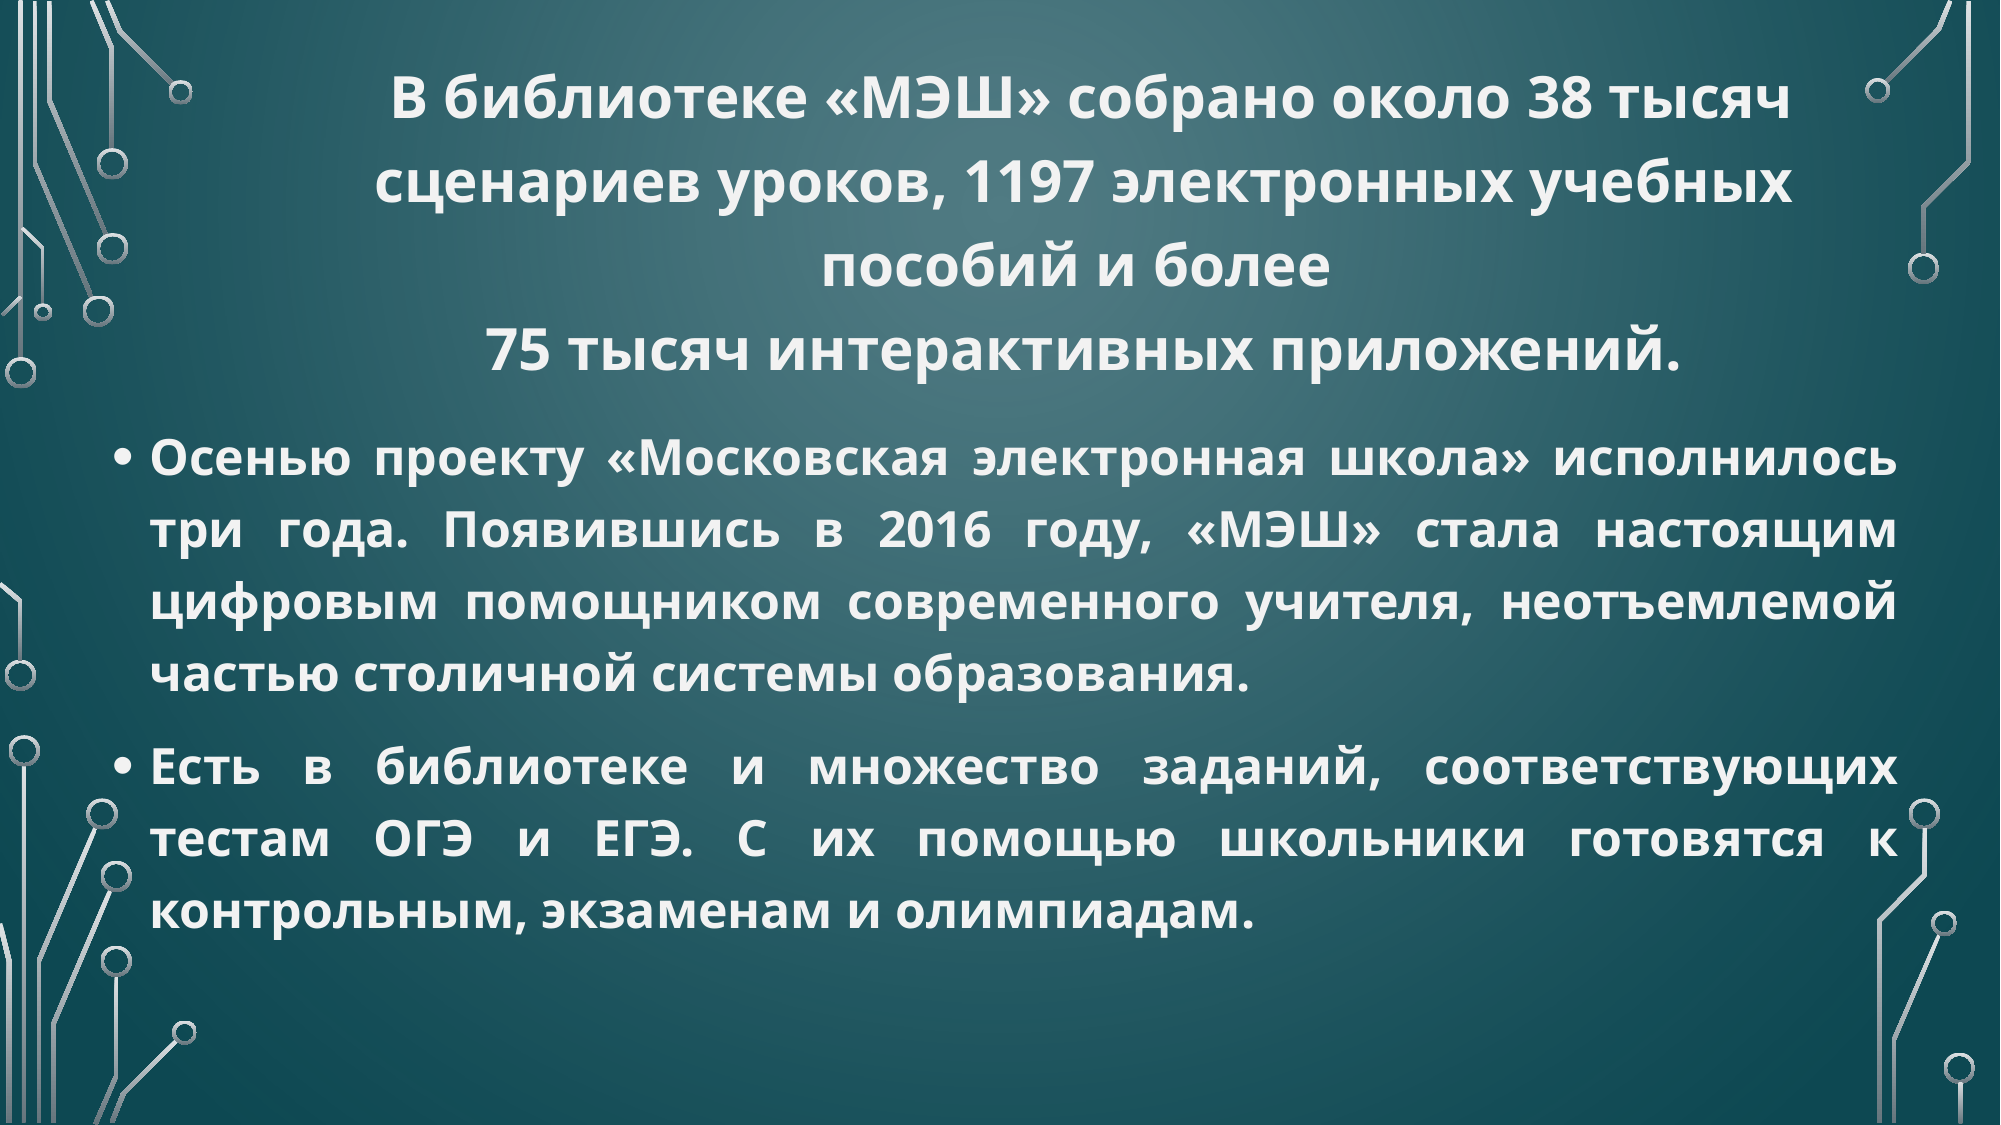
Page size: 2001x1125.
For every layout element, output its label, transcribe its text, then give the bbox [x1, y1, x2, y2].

list Осенью проекту «Московская электронная школа» исполнилось три года. Появившись в 2016 году, «МЭШ» стала настоящим цифровым помощником современного учителя, неотъемлемой частью столичной системы образования. Есть в библиотеке и множество заданий, соответствующих тестам ОГЭ и ЕГЭ. С их помощью школьники готовятся к контрольным, экзаменам и олимпиадам. [96, 406, 1915, 1049]
title В библиотеке «МЭШ» собрано около 38 тысяч сценариев уроков, 1197 электронных учебных пособий и более 75 тысяч интерактивных приложений. [187, 184, 1944, 315]
